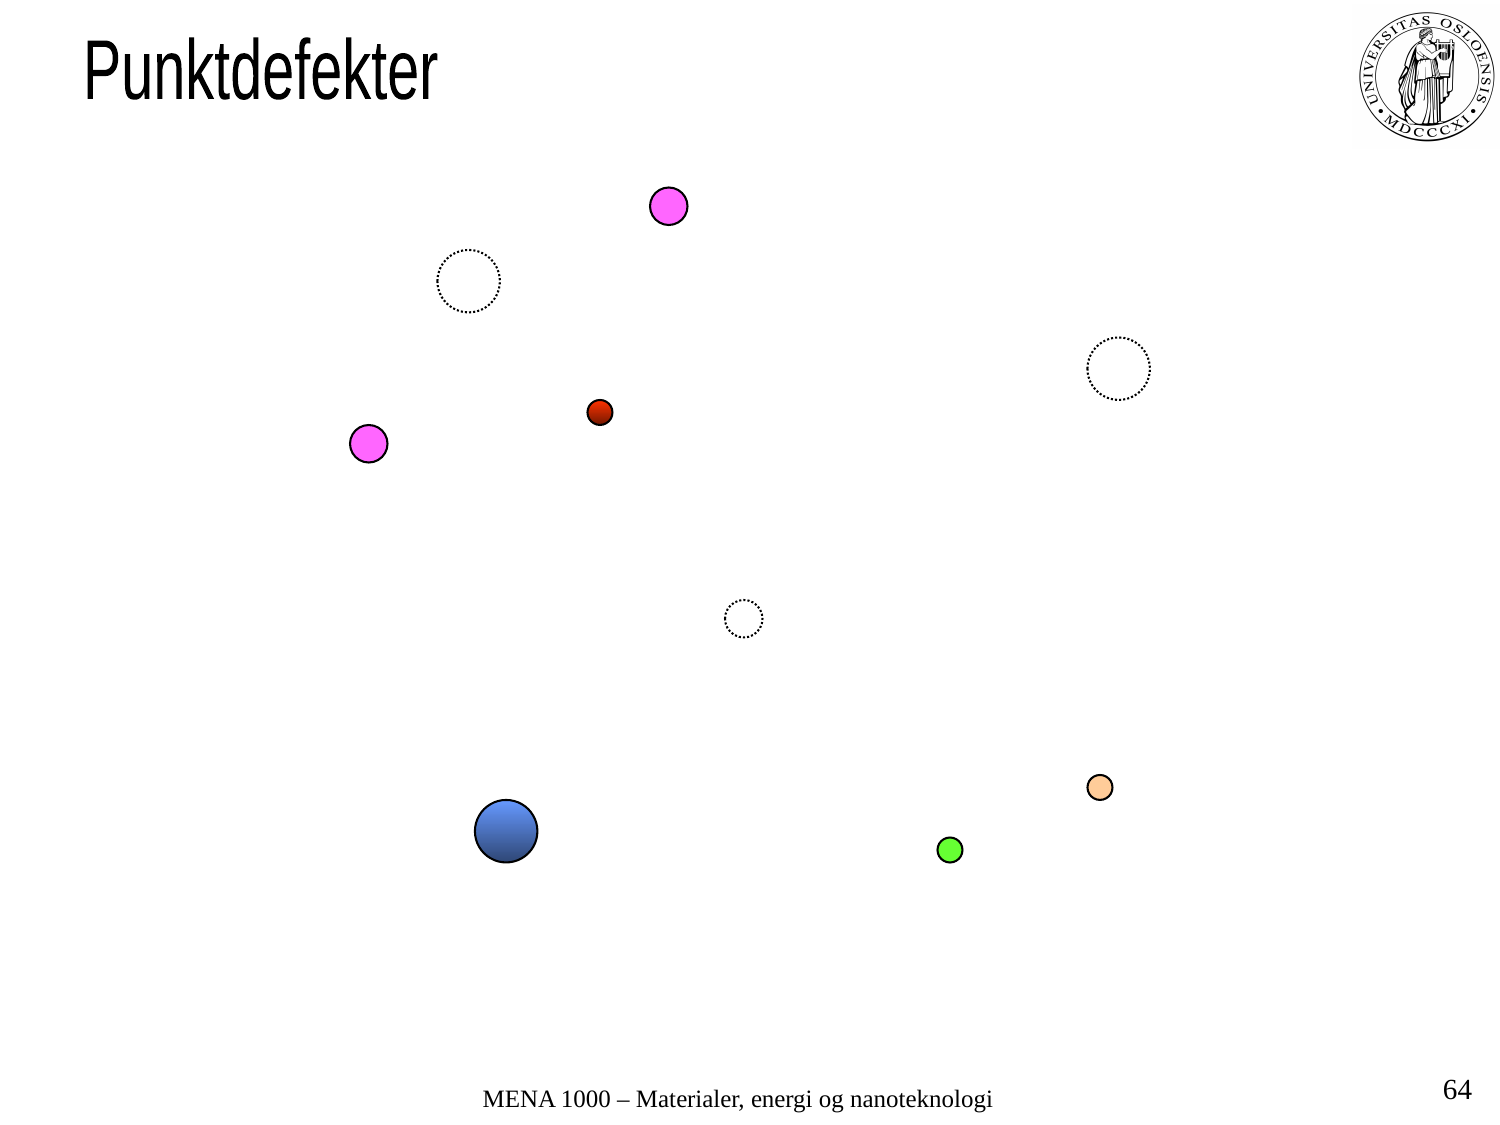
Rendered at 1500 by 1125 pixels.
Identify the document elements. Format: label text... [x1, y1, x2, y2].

text_box [437, 249, 500, 313]
slide_number 64 [1349, 1062, 1488, 1113]
text_box [650, 187, 688, 225]
text_box [1087, 774, 1113, 800]
text_box [725, 600, 763, 638]
picture [1352, 4, 1500, 149]
text_box [587, 399, 613, 425]
text_box [350, 425, 388, 463]
footer MENA 1000 – Materialer, energi og nanoteknologi [466, 1074, 1011, 1125]
text_box [937, 837, 963, 863]
text_box [474, 799, 538, 863]
text_box [1087, 337, 1150, 400]
